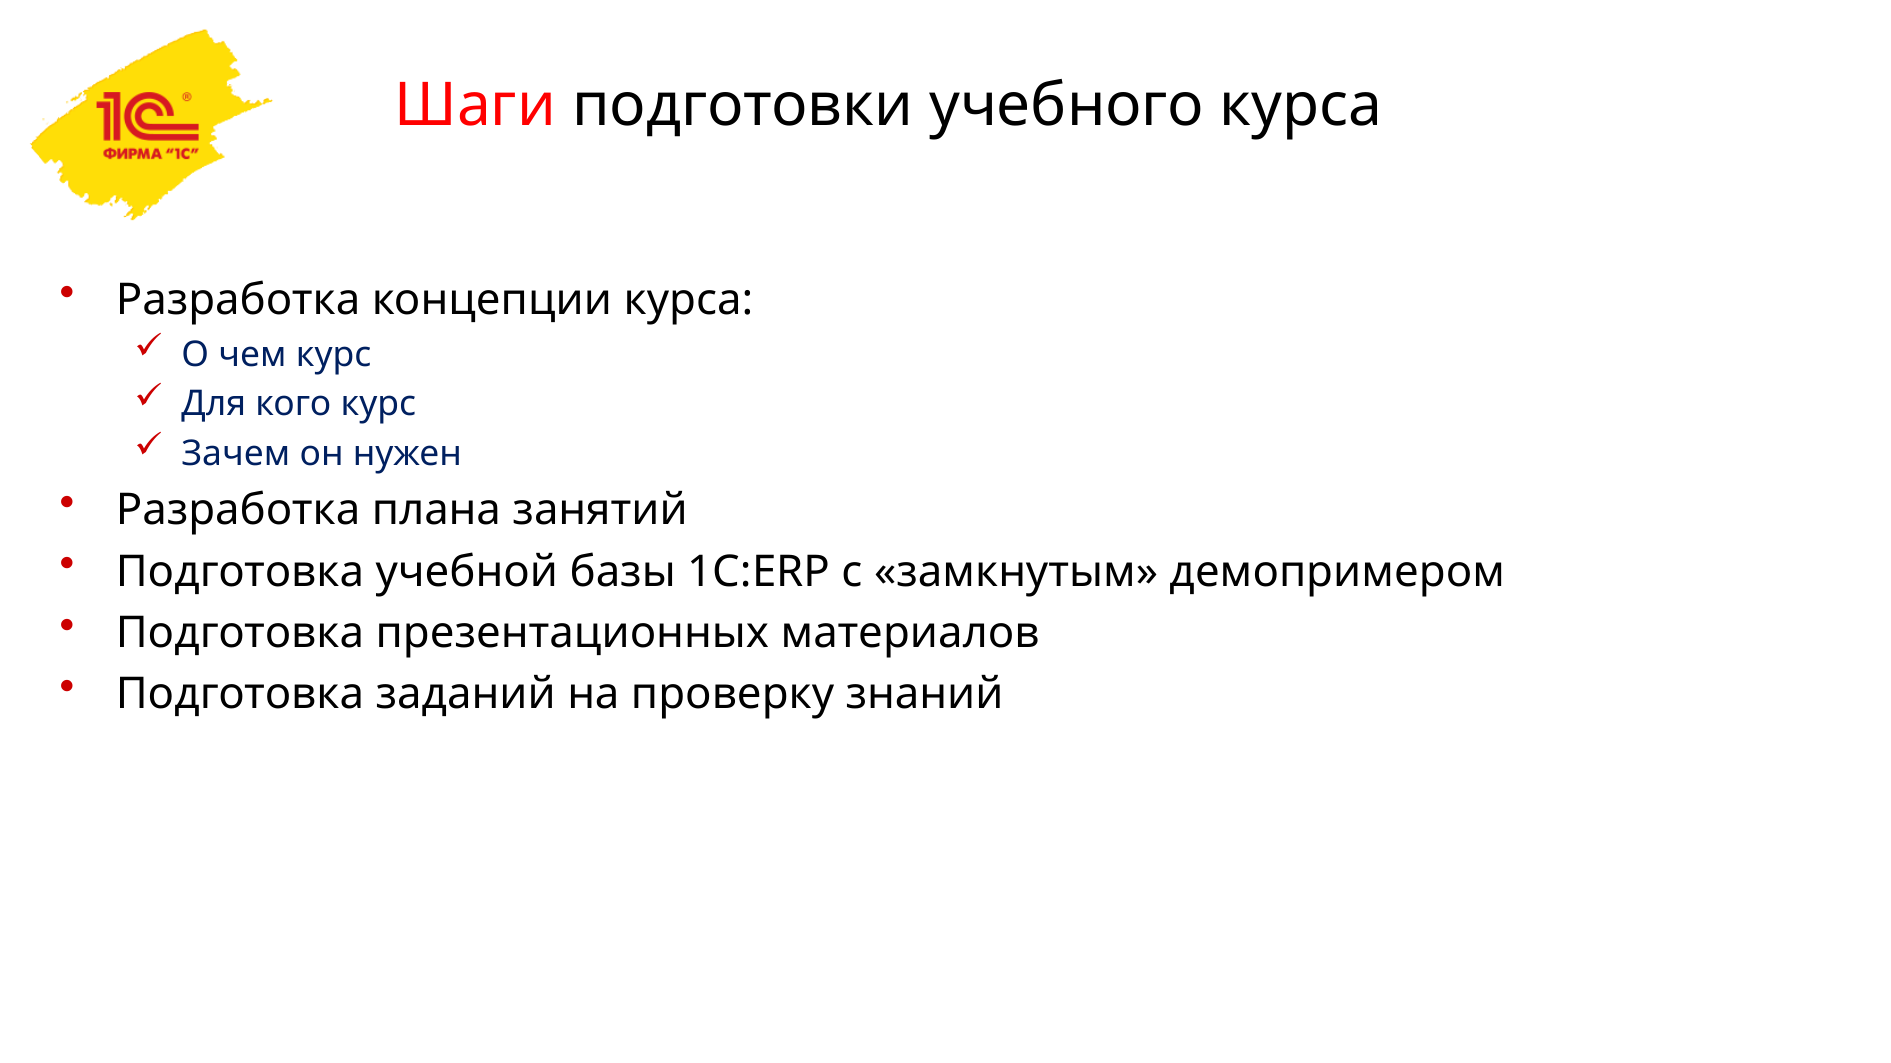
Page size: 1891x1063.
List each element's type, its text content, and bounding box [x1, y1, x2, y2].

picture [23, 24, 278, 225]
list Разработка концепции курса: О чем курс Для кого курс Зачем он нужен Разработка плана занятий Подготовка учебной базы 1С:ERP c «замкнутым» демопримером Подготовка презентационных материалов Подготовка заданий на проверку знаний [44, 263, 1839, 993]
title Шаги подготовки учебного курса [379, 17, 1839, 186]
